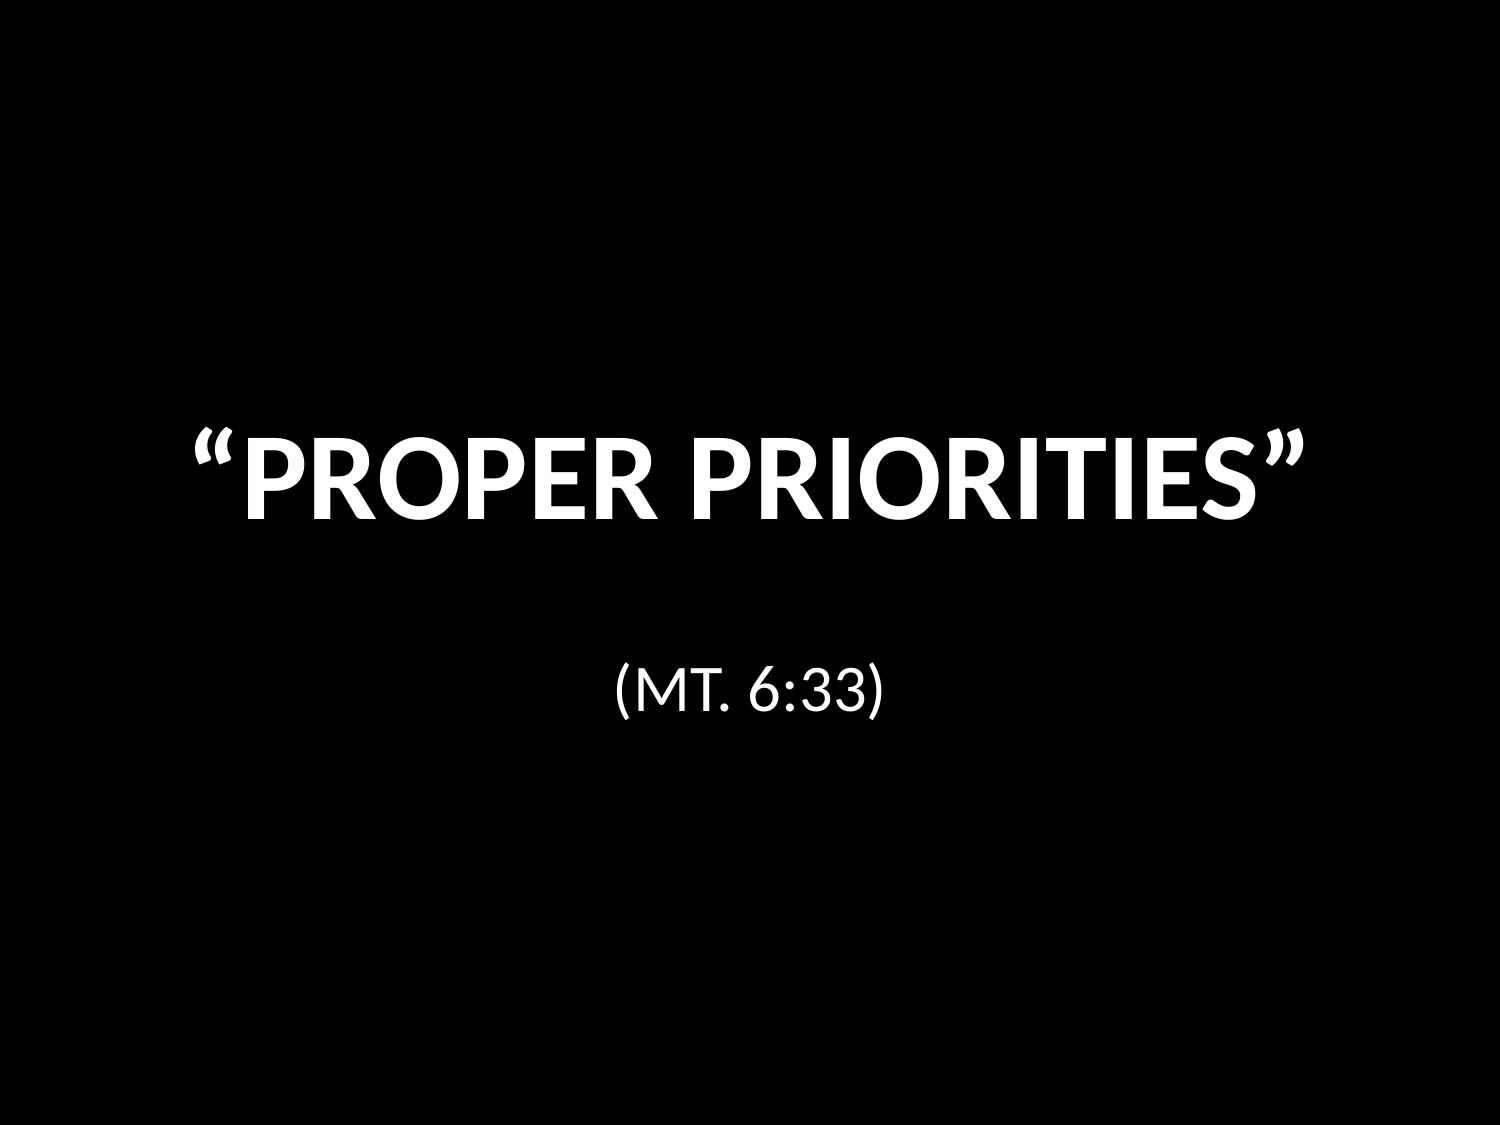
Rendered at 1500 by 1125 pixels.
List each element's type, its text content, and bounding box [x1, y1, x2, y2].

title “PROPER PRIORITIES” [112, 349, 1388, 591]
subtitle (MT. 6:33) [225, 637, 1275, 925]
